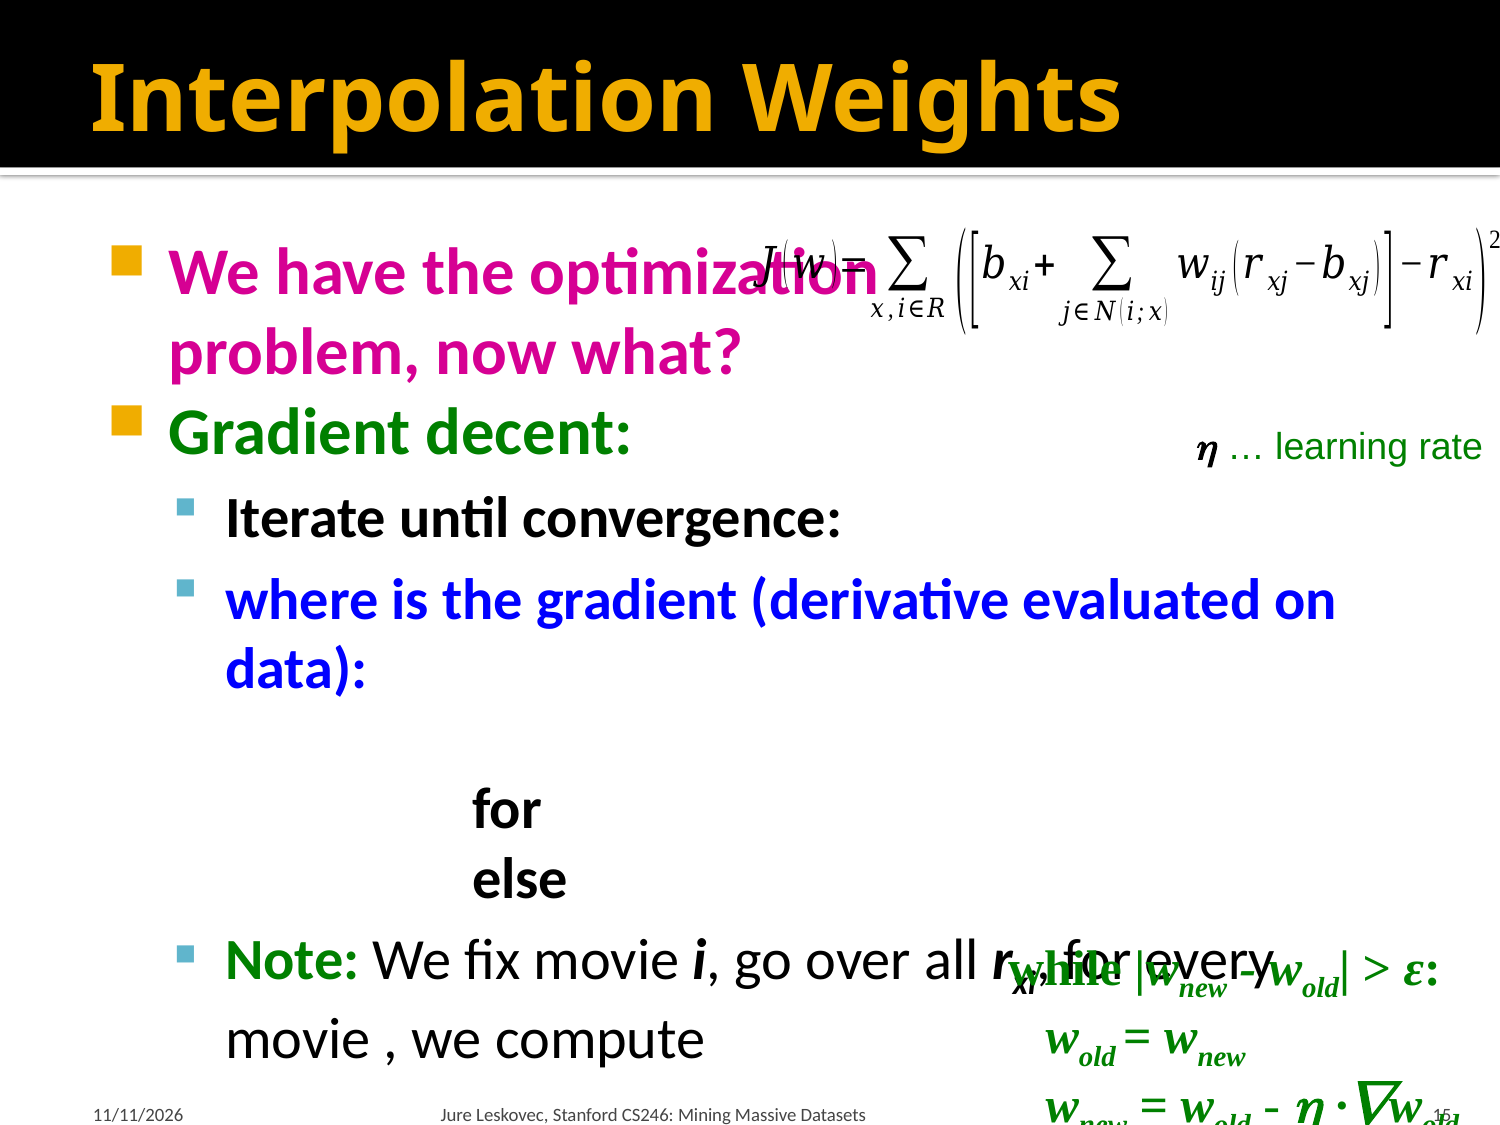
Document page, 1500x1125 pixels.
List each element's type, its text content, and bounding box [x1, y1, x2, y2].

text_box  … learning rate [1179, 414, 1498, 475]
text_box while |wnew - wold| > ε: wold = wnew wnew = wold -  ·wold [993, 928, 1475, 1125]
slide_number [75, 1080, 425, 1125]
footer Jure Leskovec, Stanford CS246: Mining Massive Datasets [433, 1080, 993, 1125]
title Interpolation Weights [75, 12, 1425, 175]
